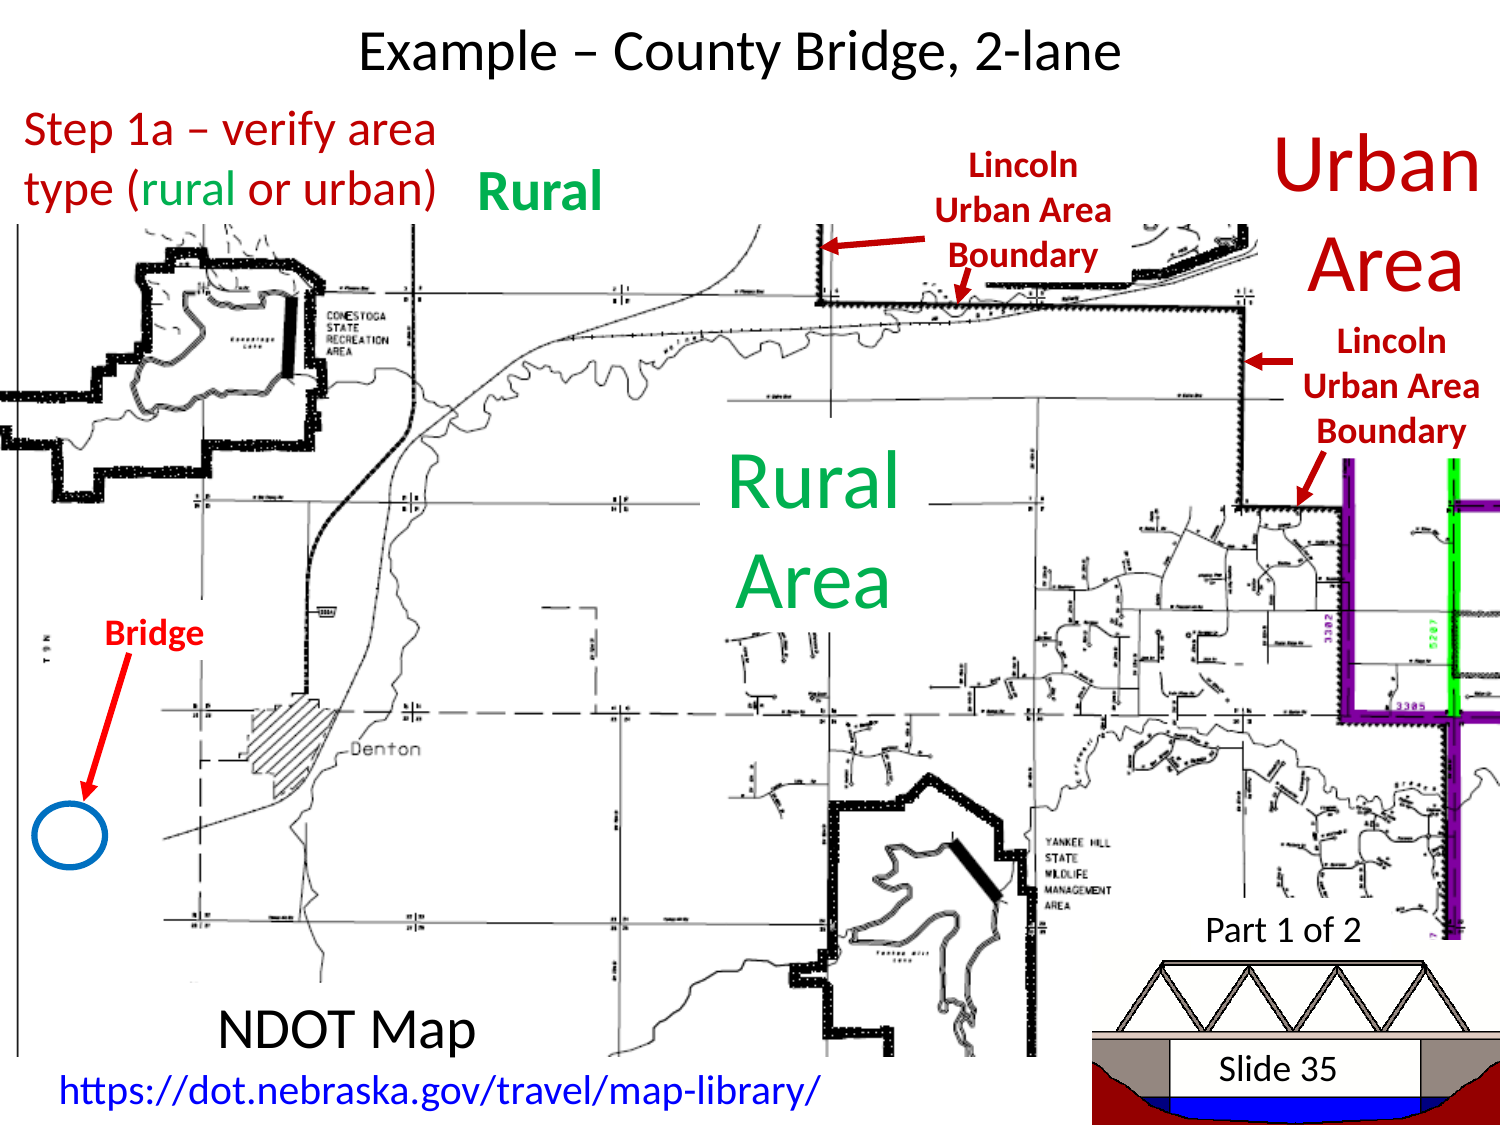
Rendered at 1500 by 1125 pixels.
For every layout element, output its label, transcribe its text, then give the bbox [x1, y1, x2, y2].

text_box Step 1a – verify area type (rural or urban) [8, 90, 462, 222]
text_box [83, 652, 130, 802]
picture [0, 224, 1500, 1125]
text_box Rural [439, 144, 642, 222]
text_box Urban Area [1257, 100, 1500, 224]
text_box Lincoln Urban Area Boundary [915, 132, 1132, 222]
text_box Example – County Bridge, 2-lane [8, 4, 1473, 90]
text_box https://dot.nebraska.gov/travel/map-library/ [8, 1065, 872, 1121]
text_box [1296, 451, 1325, 507]
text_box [819, 238, 926, 248]
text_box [957, 267, 969, 305]
